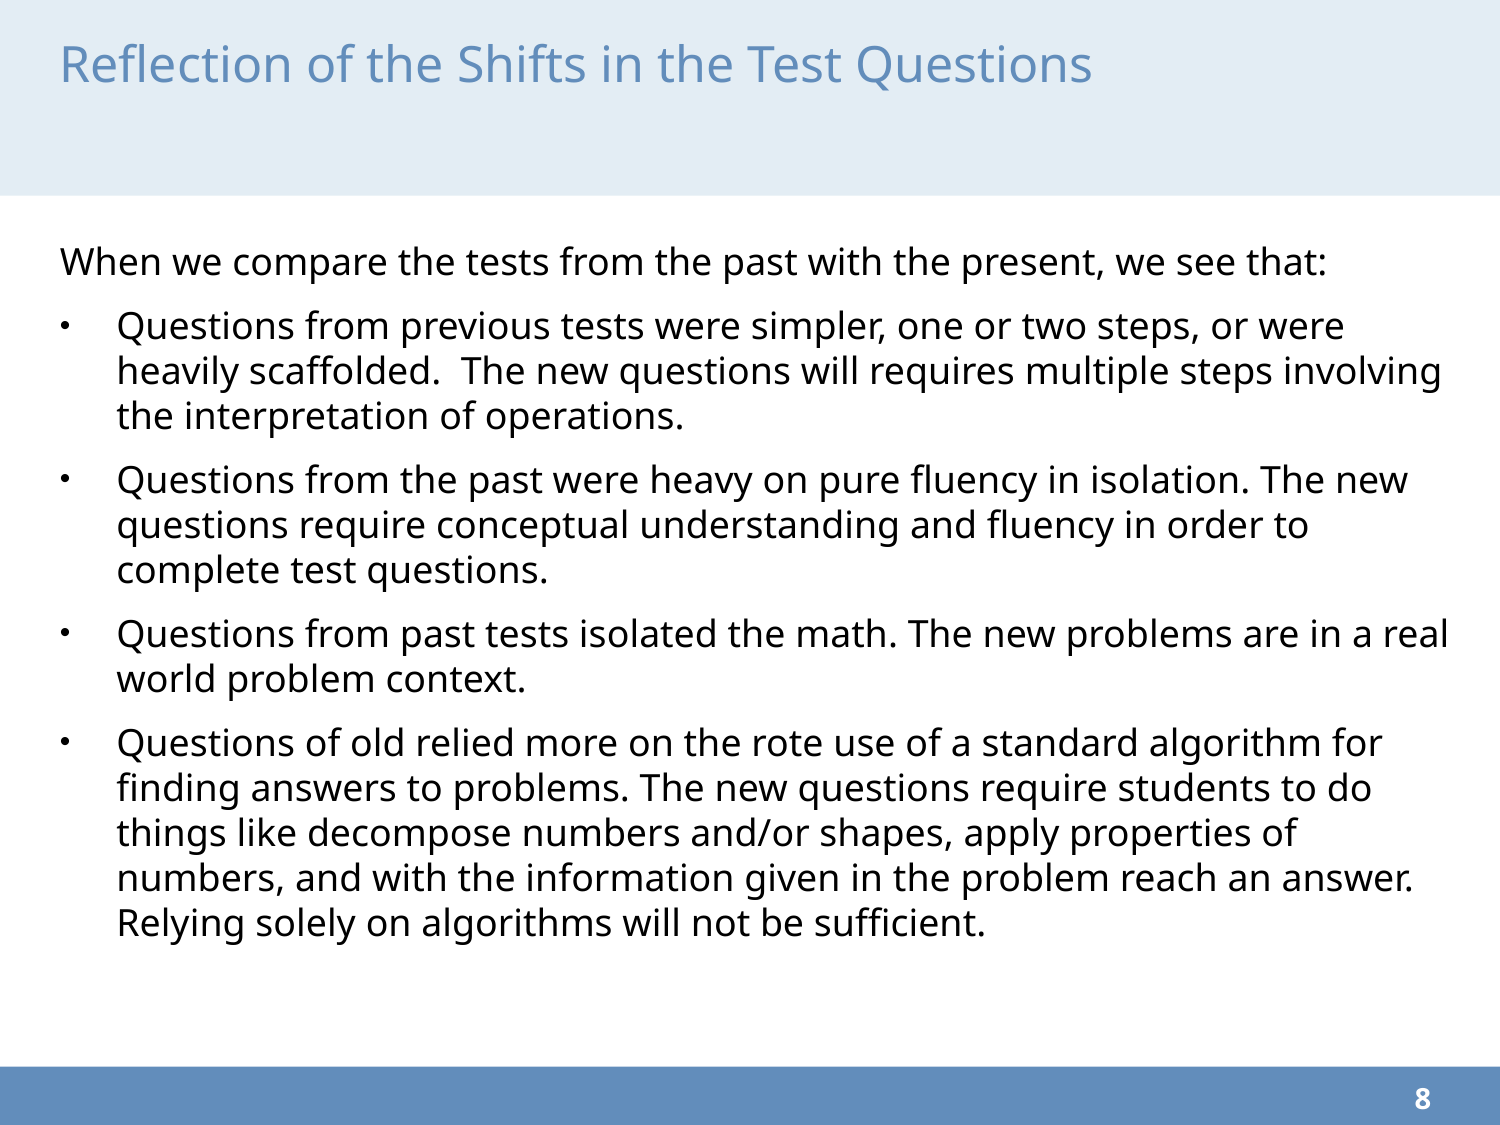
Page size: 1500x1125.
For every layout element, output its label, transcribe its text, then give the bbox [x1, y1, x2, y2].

list When we compare the tests from the past with the present, we see that: Questions from previous tests were simpler, one or two steps, or were heavily scaffolded. The new questions will requires multiple steps involving the interpretation of operations. Questions from the past were heavy on pure fluency in isolation. The new questions require conceptual understanding and fluency in order to complete test questions. Questions from past tests isolated the math. The new problems are in a real world problem context. Questions of old relied more on the rote use of a standard algorithm for finding answers to problems. The new questions require students to do things like decompose numbers and/or shapes, apply properties of numbers, and with the information given in the problem reach an answer. Relying solely on algorithms will not be sufficient. [59, 238, 1476, 981]
slide_number 8 [1414, 1079, 1500, 1125]
title Reflection of the Shifts in the Test Questions [59, 32, 1411, 181]
